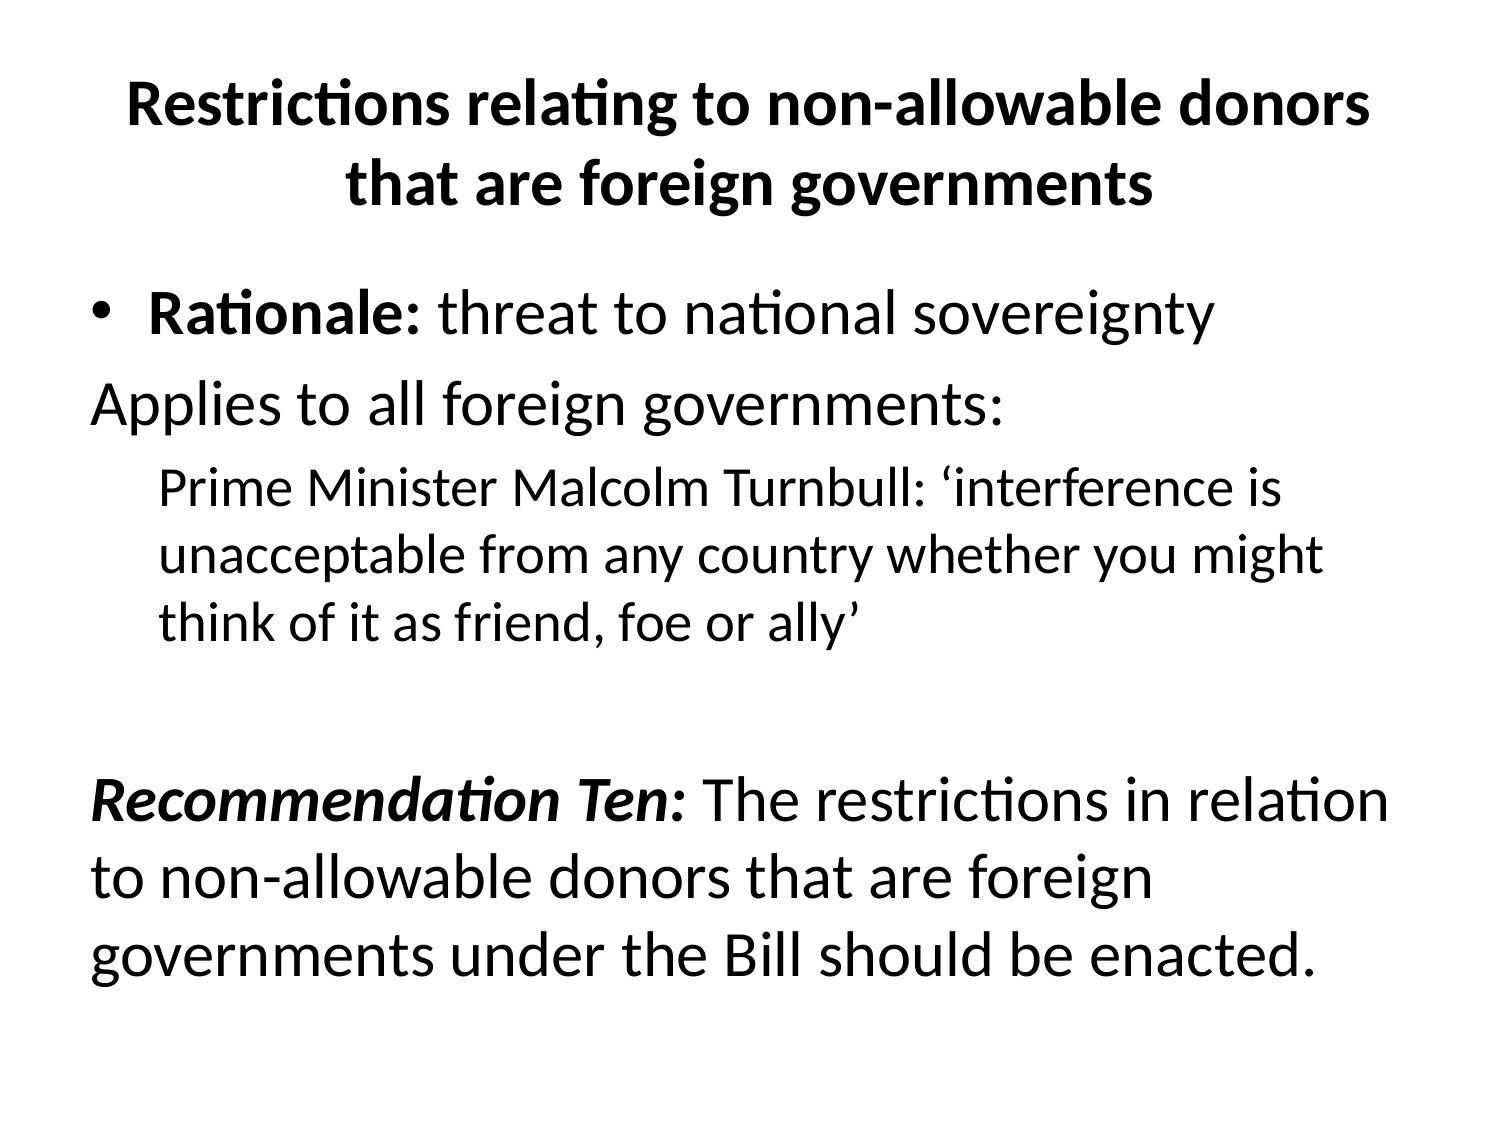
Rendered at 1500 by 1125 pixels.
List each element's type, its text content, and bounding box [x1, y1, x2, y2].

title Restrictions relating to non-allowable donors that are foreign governments [75, 45, 1425, 233]
list Rationale: threat to national sovereignty Applies to all foreign governments: Prime Minister Malcolm Turnbull: ‘interference is unacceptable from any country whether you might think of it as friend, foe or ally’ Recommendation Ten: The restrictions in relation to non-allowable donors that are foreign governments under the Bill should be enacted. [75, 262, 1425, 1005]
